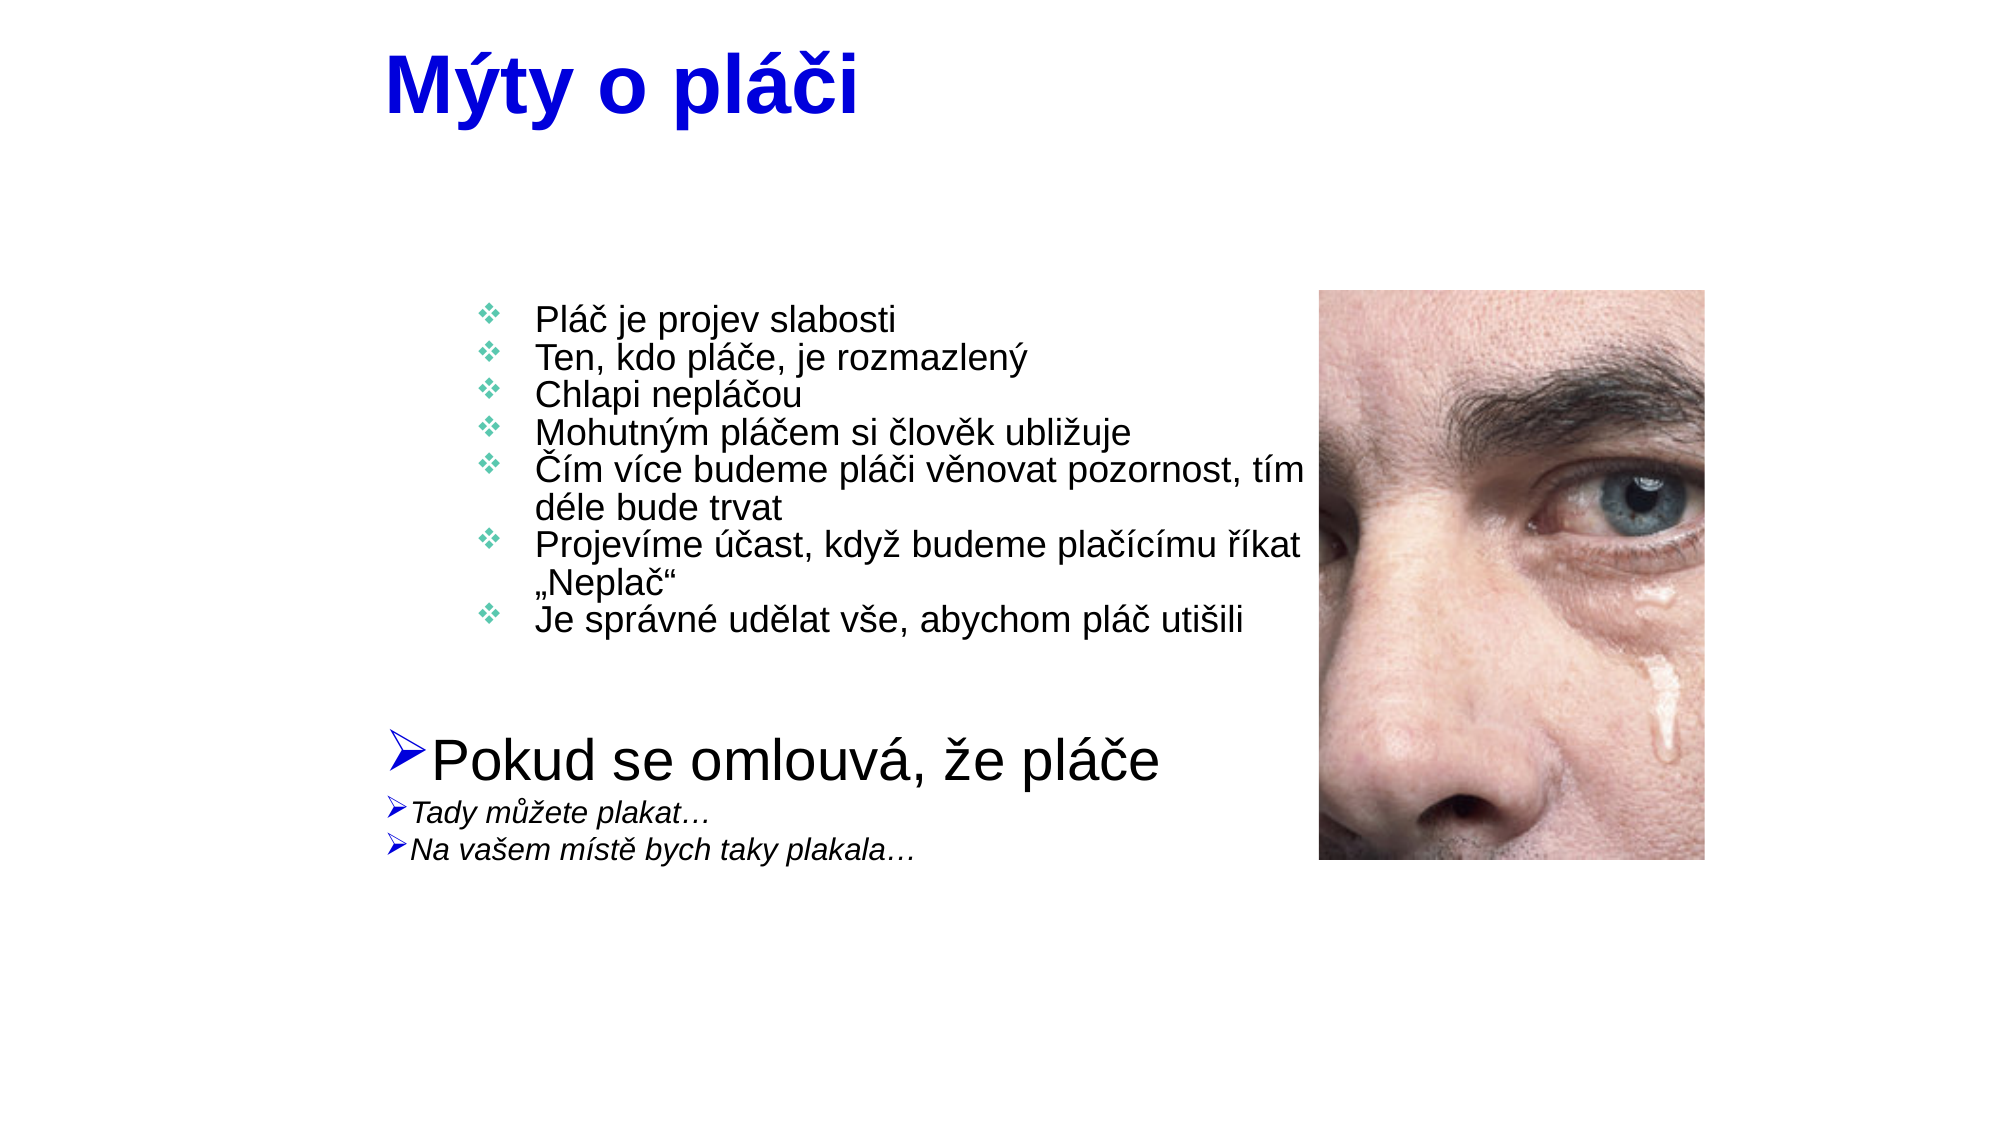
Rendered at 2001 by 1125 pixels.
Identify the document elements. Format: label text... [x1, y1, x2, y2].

picture [1318, 290, 1705, 861]
title Mýty o pláči [384, 47, 1623, 285]
list Pláč je projev slabosti Ten, kdo pláče, je rozmazlený Chlapi nepláčou Mohutným pláčem si člověk ubližuje Čím více budeme pláči věnovat pozornost, tím déle bude trvat Projevíme účast, když budeme plačícímu říkat „Neplač“ Je správné udělat vše, abychom pláč utišili Pokud se omlouvá, že pláče Tady můžete plakat… Na vašem místě bych taky plakala… [384, 302, 1319, 1035]
